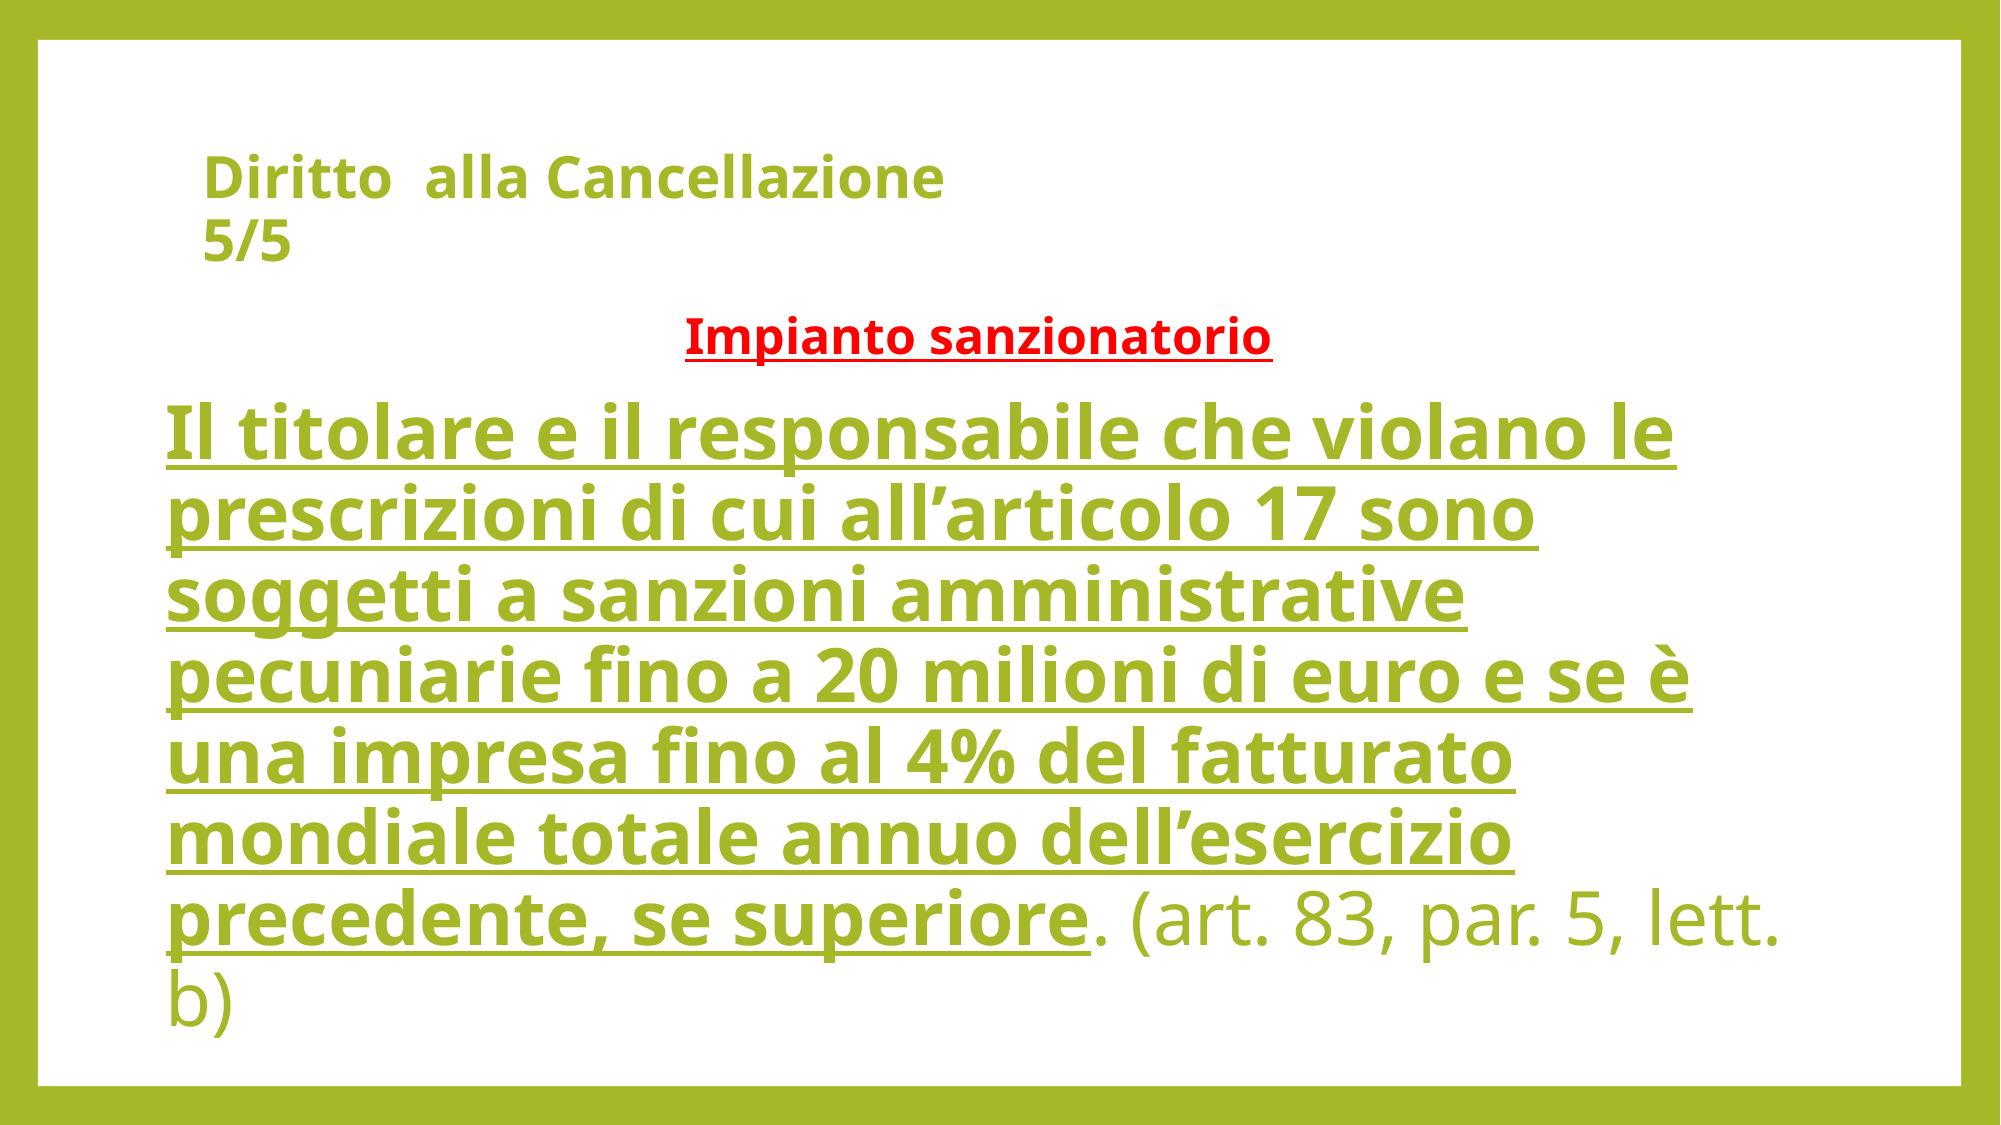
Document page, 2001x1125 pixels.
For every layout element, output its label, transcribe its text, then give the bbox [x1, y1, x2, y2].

list Impianto sanzionatorio Il titolare e il responsabile che violano le prescrizioni di cui all’articolo 17 sono soggetti a sanzioni amministrative pecuniarie fino a 20 milioni di euro e se è una impresa fino al 4% del fatturato mondiale totale annuo dell’esercizio precedente, se superiore. (art. 83, par. 5, lett. b) [143, 304, 1808, 1000]
title Diritto alla Cancellazione 5/5 [187, 99, 1808, 304]
